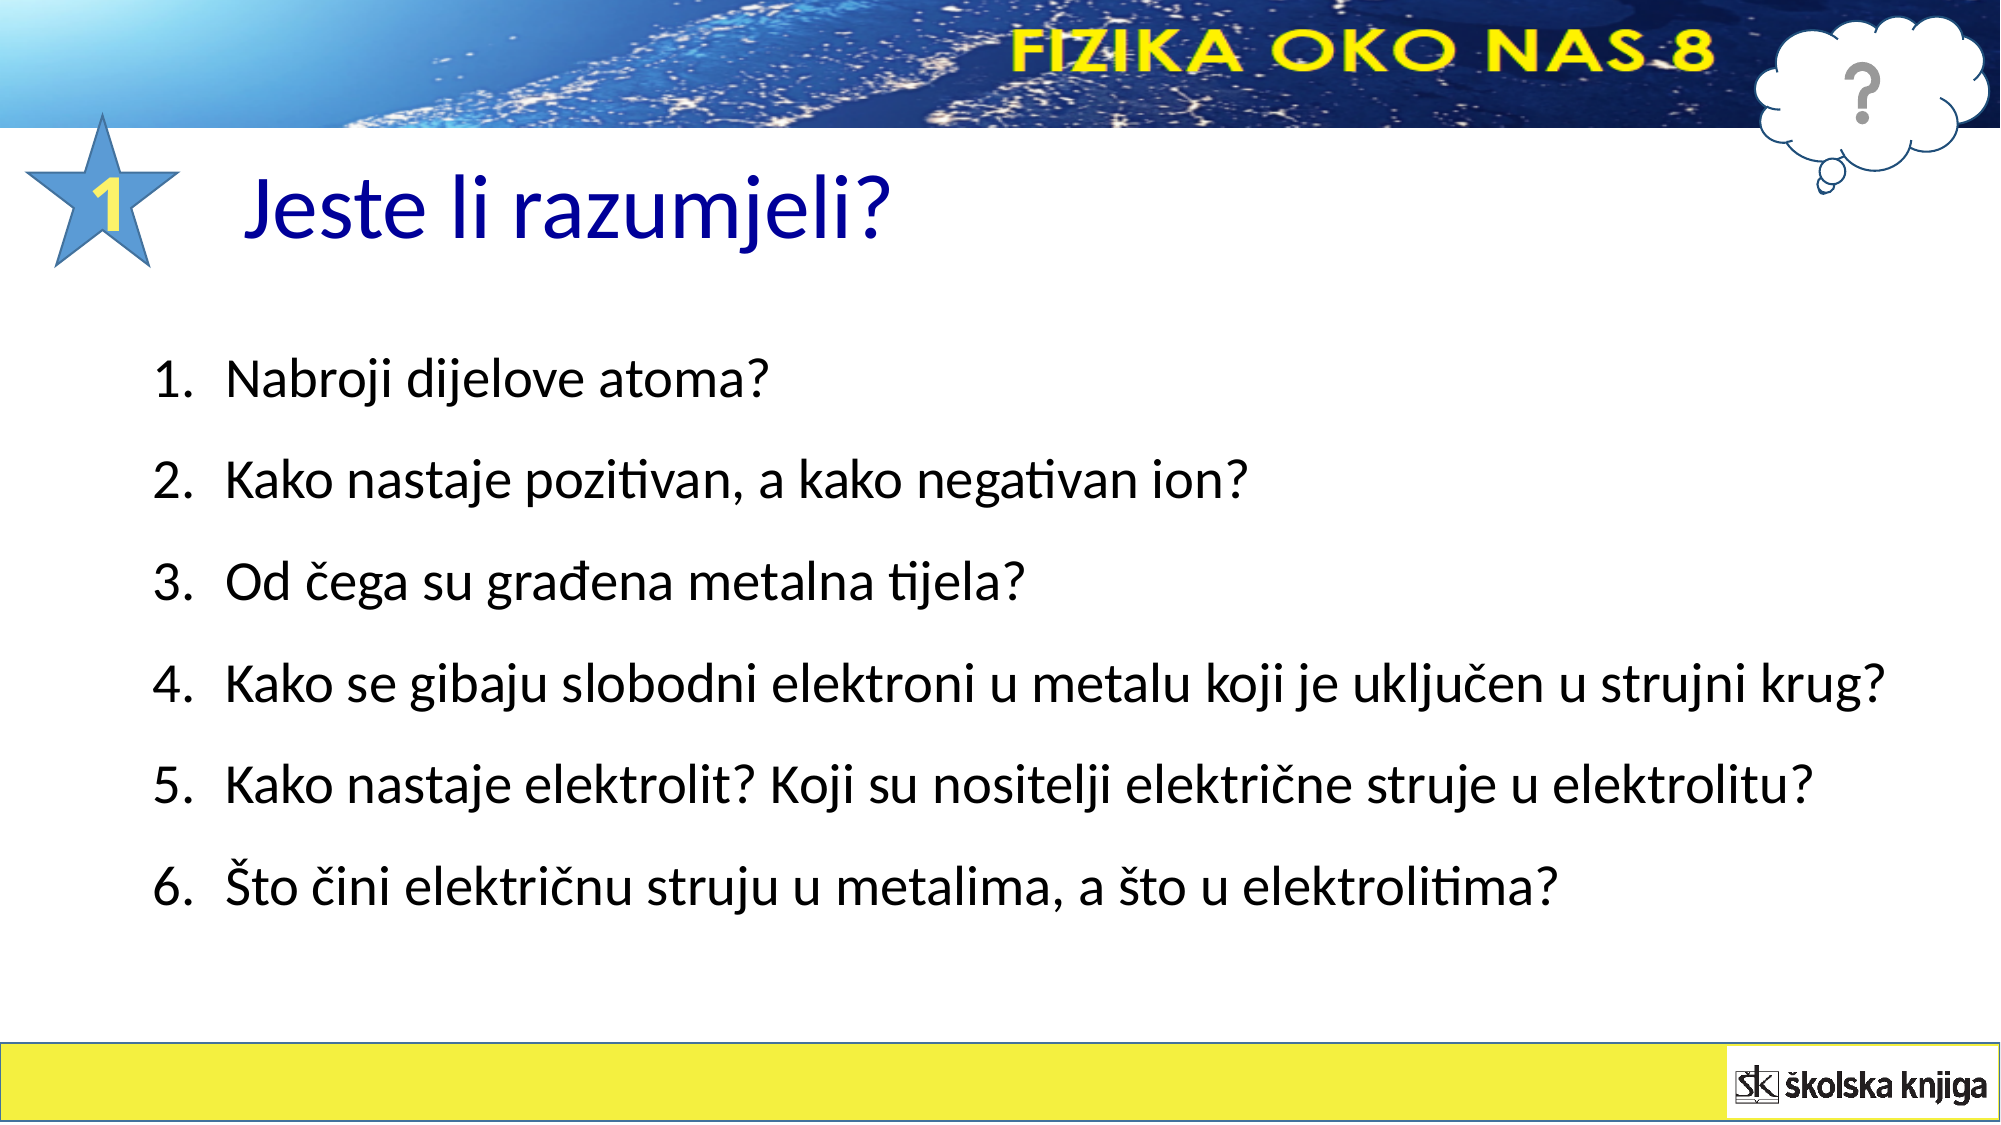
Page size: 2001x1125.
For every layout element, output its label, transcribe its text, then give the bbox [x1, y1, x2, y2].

picture [0, 0, 2000, 128]
text_box Jeste li razumjeli? [228, 131, 2000, 286]
list Nabroji dijelove atoma? Kako nastaje pozitivan, a kako negativan ion? Od čega su građena metalna tijela? Kako se gibaju slobodni elektroni u metalu koji je uključen u strujni krug? Kako nastaje elektrolit? Koji su nositelji električne struje u elektrolitu? Što čini električnu struju u metalima, a što u elektrolitima? [137, 299, 1941, 1014]
text_box 1 [24, 111, 181, 269]
text_box [1753, 15, 1991, 131]
picture [1727, 1046, 1998, 1118]
text_box [1808, 50, 1917, 131]
